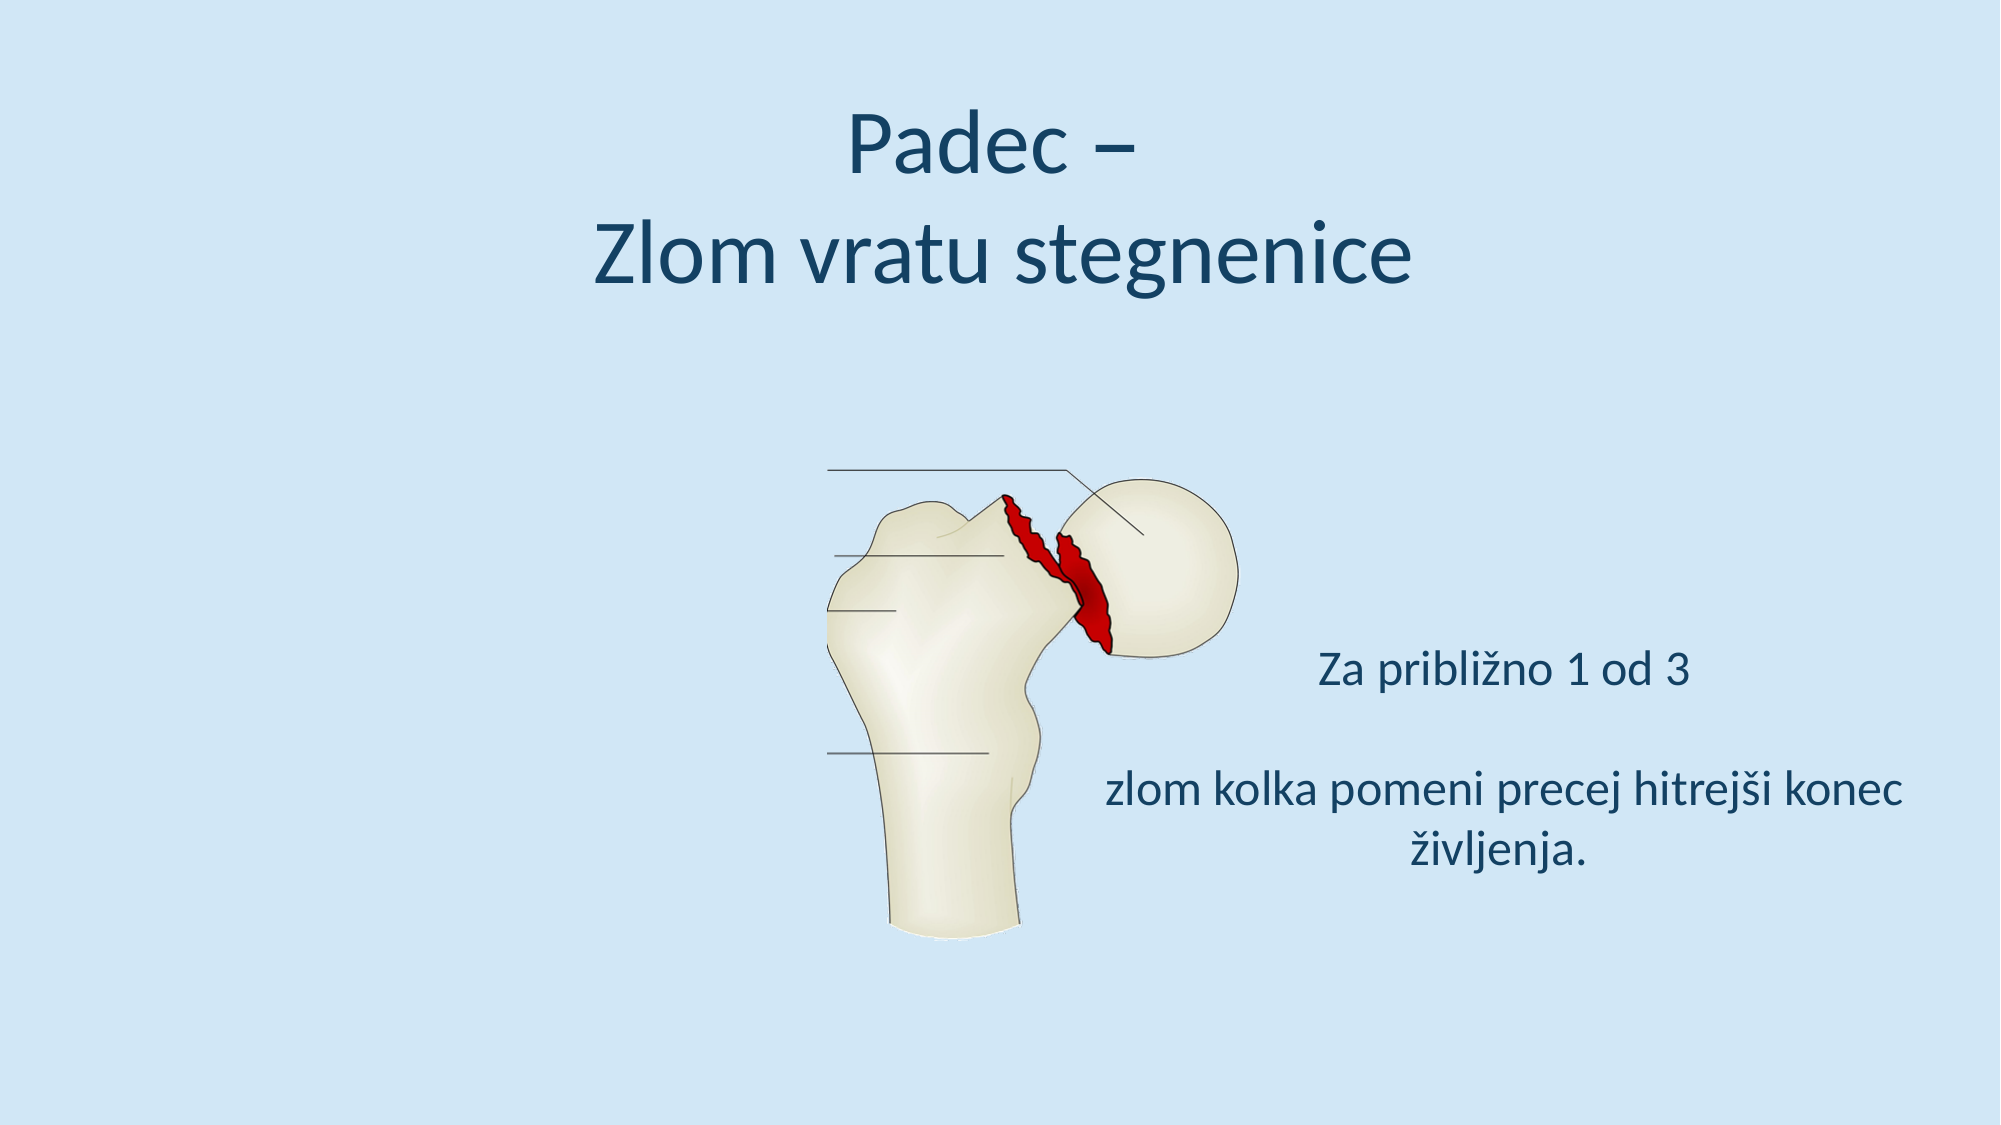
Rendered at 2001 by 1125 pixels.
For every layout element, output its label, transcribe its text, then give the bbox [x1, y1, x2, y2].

text_box Za približno 1 od 3 zlom kolka pomeni precej hitrejši konec življenja. [1243, 628, 2000, 943]
picture [827, 466, 1243, 947]
text_box Padec – Zlom vratu stegnenice [504, 74, 1505, 309]
